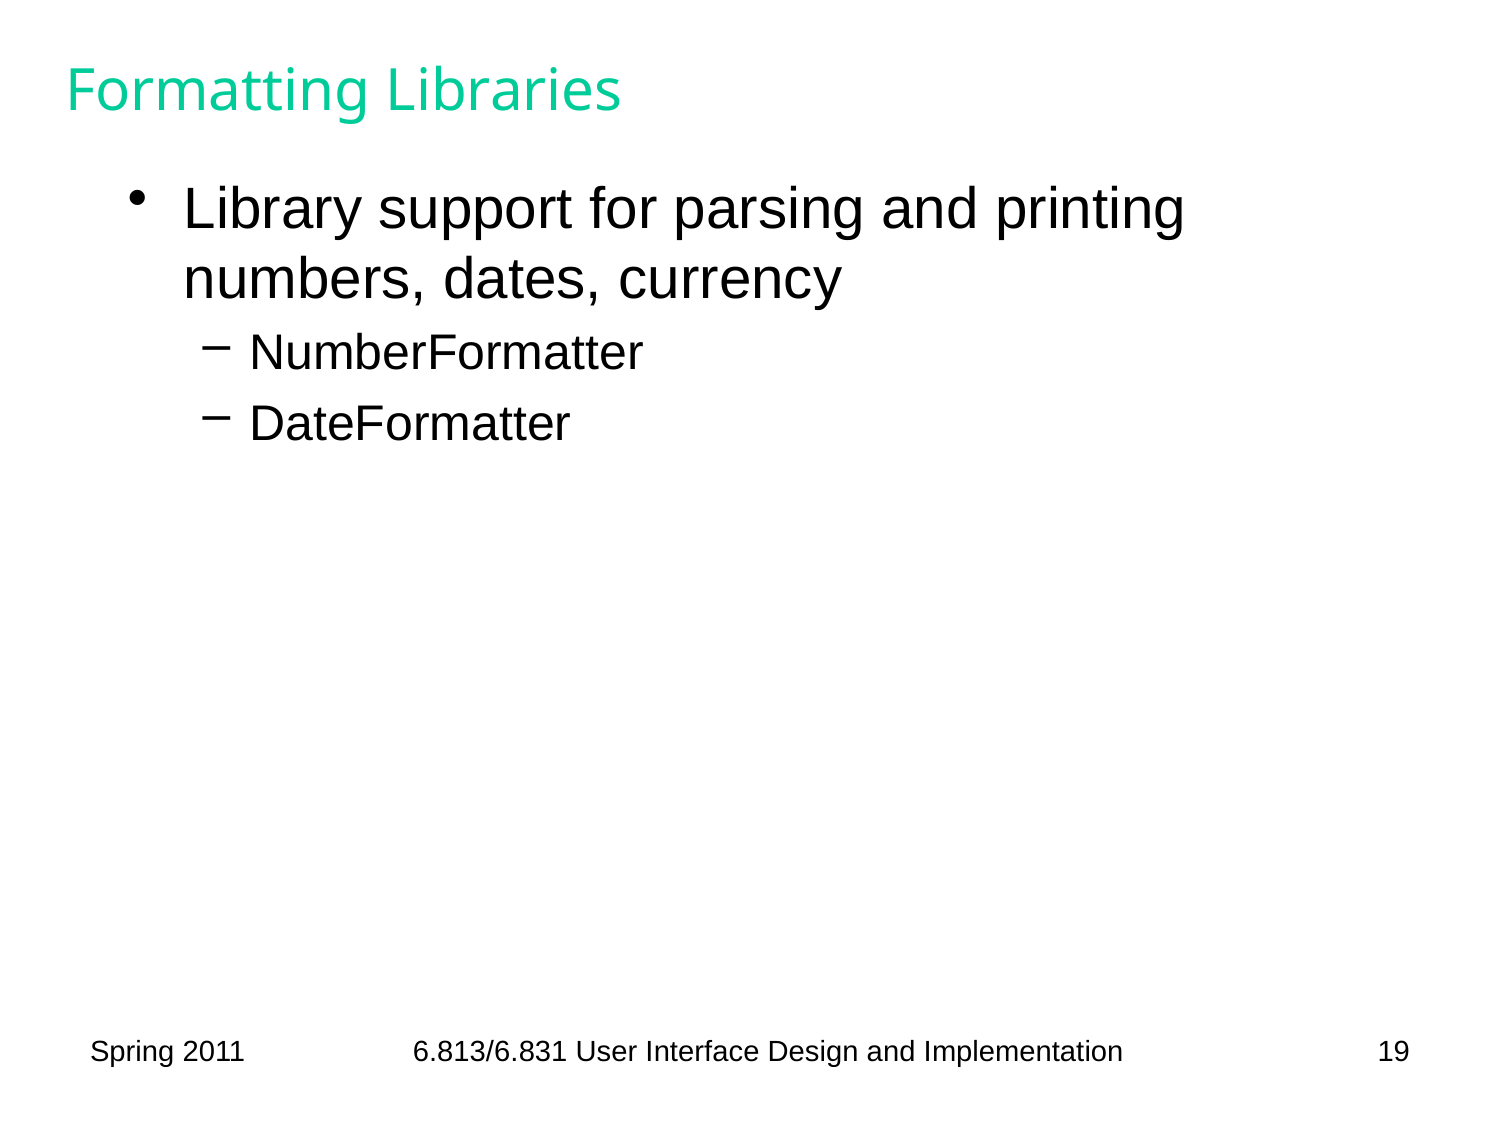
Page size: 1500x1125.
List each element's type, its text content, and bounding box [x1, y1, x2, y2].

slide_number Spring 2011 [74, 1024, 301, 1103]
title Formatting Libraries [49, 24, 1438, 151]
slide_number 19 [1237, 1024, 1426, 1103]
list Library support for parsing and printing numbers, dates, currency NumberFormatter DateFormatter [112, 162, 1388, 1001]
footer 6.813/6.831 User Interface Design and Implementation [312, 1024, 1226, 1103]
